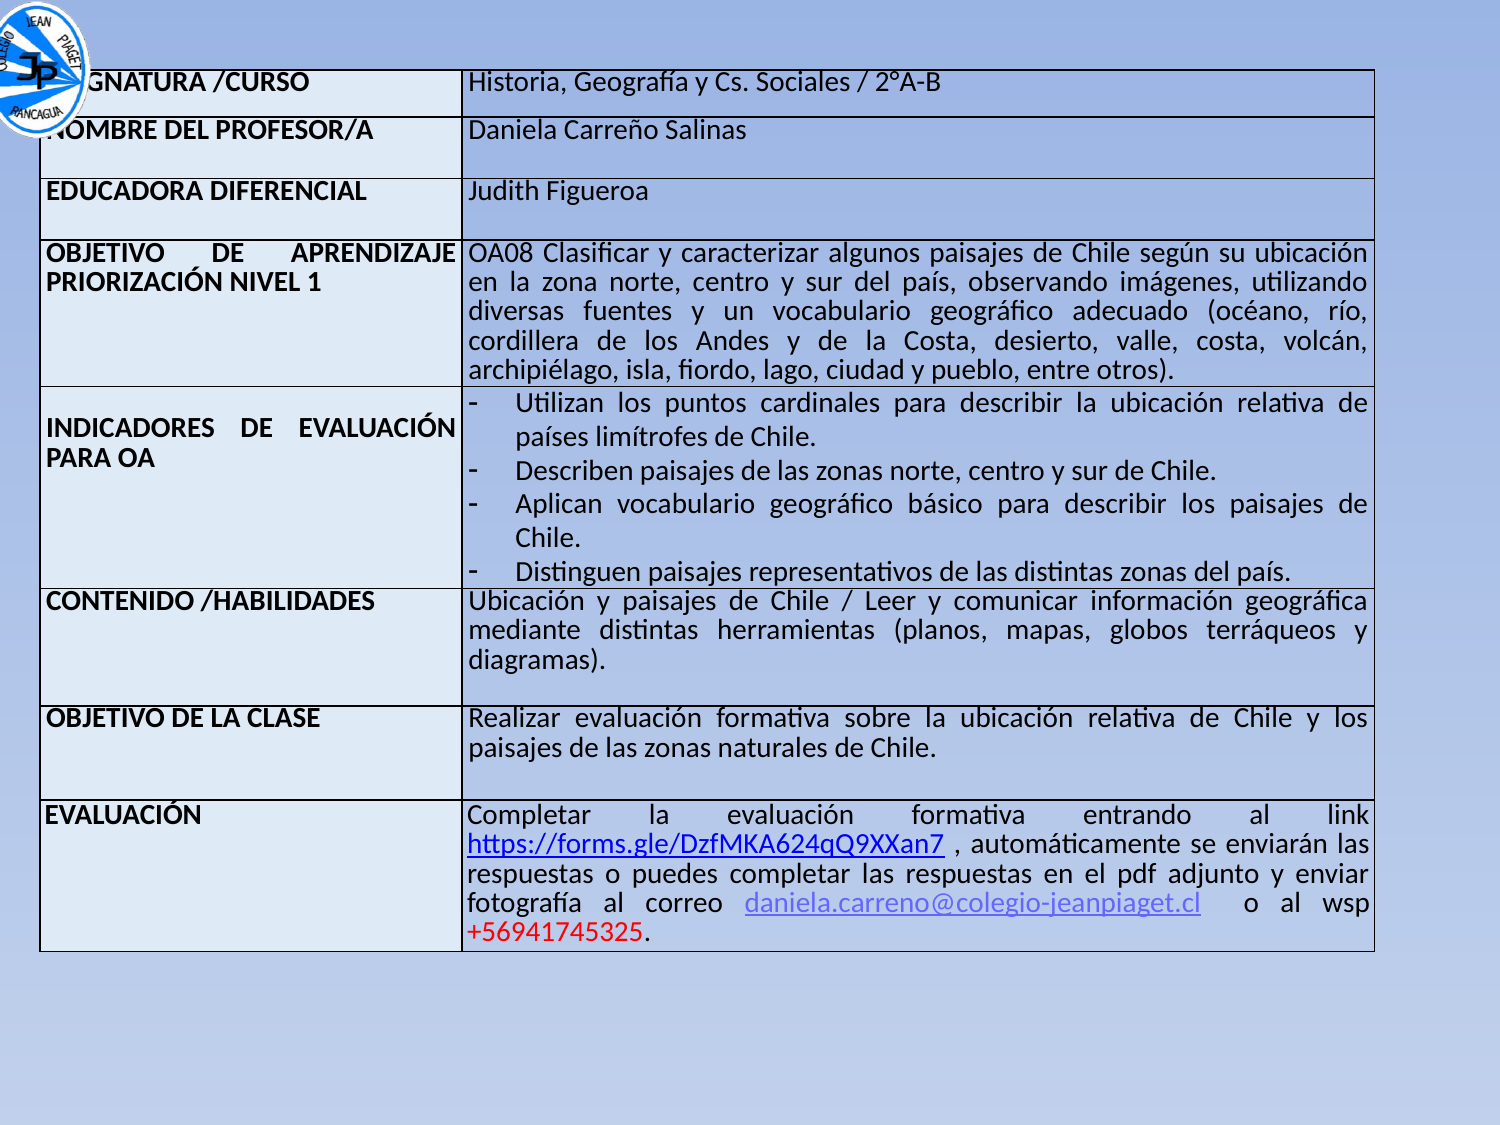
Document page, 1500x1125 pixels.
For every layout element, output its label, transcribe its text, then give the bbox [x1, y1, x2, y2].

table_header Historia, Geografía y Cs. Sociales / 2°A-B [463, 71, 1374, 116]
table_cell NOMBRE DEL PROFESOR/A [41, 118, 461, 178]
table_cell OA08 Clasificar y caracterizar algunos paisajes de Chile según su ubicación en la zona norte, centro y sur del país, observando imágenes, utilizando diversas fuentes y un vocabulario geográfico adecuado (océano, río, cordillera de los Andes y de la Costa, desierto, valle, costa, volcán, archipiélago, isla, fiordo, lago, ciudad y pueblo, entre otros). [463, 241, 1374, 386]
table_cell Utilizan los puntos cardinales para describir la ubicación relativa de países limítrofes de Chile. Describen paisajes de las zonas norte, centro y sur de Chile. Aplican vocabulario geográfico básico para describir los paisajes de Chile. Distinguen paisajes representativos de las distintas zonas del país. [463, 387, 1374, 588]
picture [0, 0, 121, 140]
table_cell OBJETIVO DE APRENDIZAJE PRIORIZACIÓN NIVEL 1 [41, 241, 461, 386]
table_cell Completar la evaluación formativa entrando al link https://forms.gle/DzfMKA624qQ9XXan7 , automáticamente se enviarán las respuestas o puedes completar las respuestas en el pdf adjunto y enviar fotografía al correo daniela.carreno@colegio-jeanpiaget.cl o al wsp +56941745325. [463, 801, 1374, 951]
table_cell Daniela Carreño Salinas [463, 118, 1374, 178]
table_cell EVALUACIÓN [41, 801, 461, 951]
table_cell Realizar evaluación formativa sobre la ubicación relativa de Chile y los paisajes de las zonas naturales de Chile. [463, 707, 1374, 799]
table_cell EDUCADORA DIFERENCIAL [41, 179, 461, 239]
table_cell CONTENIDO /HABILIDADES [41, 589, 461, 705]
table_cell Judith Figueroa [463, 179, 1374, 239]
table_cell INDICADORES DE EVALUACIÓN PARA OA [41, 387, 461, 588]
table_cell OBJETIVO DE LA CLASE [41, 707, 461, 799]
table_cell Ubicación y paisajes de Chile / Leer y comunicar información geográfica mediante distintas herramientas (planos, mapas, globos terráqueos y diagramas). [463, 589, 1374, 705]
table_header ASIGNATURA /CURSO [125, 71, 461, 116]
